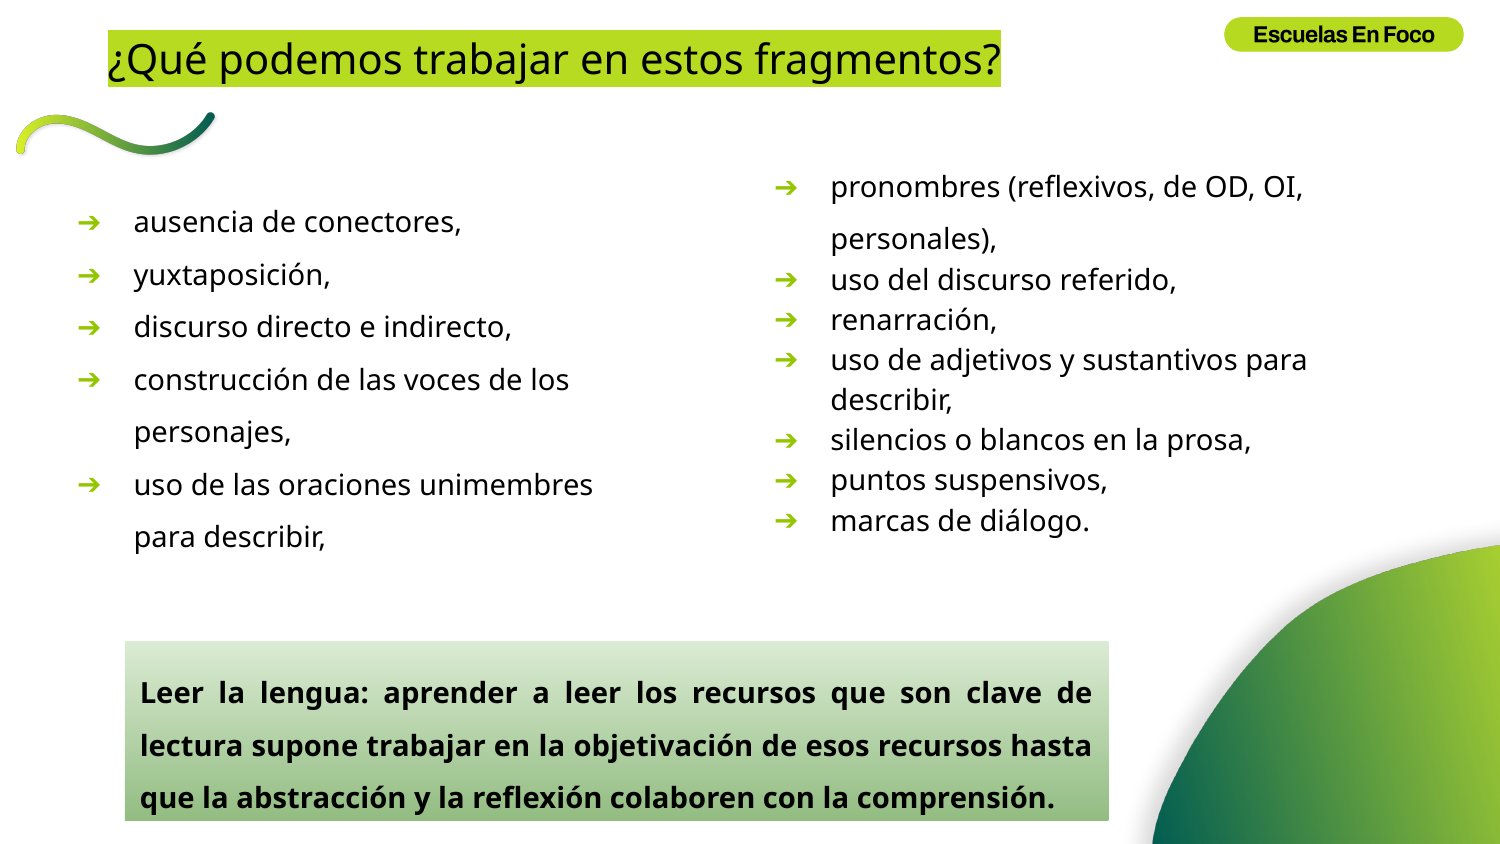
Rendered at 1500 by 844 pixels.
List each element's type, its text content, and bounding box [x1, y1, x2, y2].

picture [1224, 17, 1465, 52]
picture [1048, 501, 1500, 844]
text_box pronombres (reflexivos, de OD, OI, personales), uso del discurso referido, renarración, uso de adjetivos y sustantivos para describir, silencios o blancos en la prosa, puntos suspensivos, marcas de diálogo. [740, 135, 1356, 609]
text_box ¿Qué podemos trabajar en estos fragmentos? [92, 17, 1214, 99]
picture [13, 108, 221, 161]
text_box Leer la lengua: aprender a leer los recursos que son clave de lectura supone trabajar en la objetivación de esos recursos hasta que la abstracción y la reflexión colaboren con la comprensión. [124, 641, 1096, 821]
text_box ausencia de conectores, yuxtaposición, discurso directo e indirecto, construcción de las voces de los personajes, uso de las oraciones unimembres para describir, [43, 171, 659, 569]
